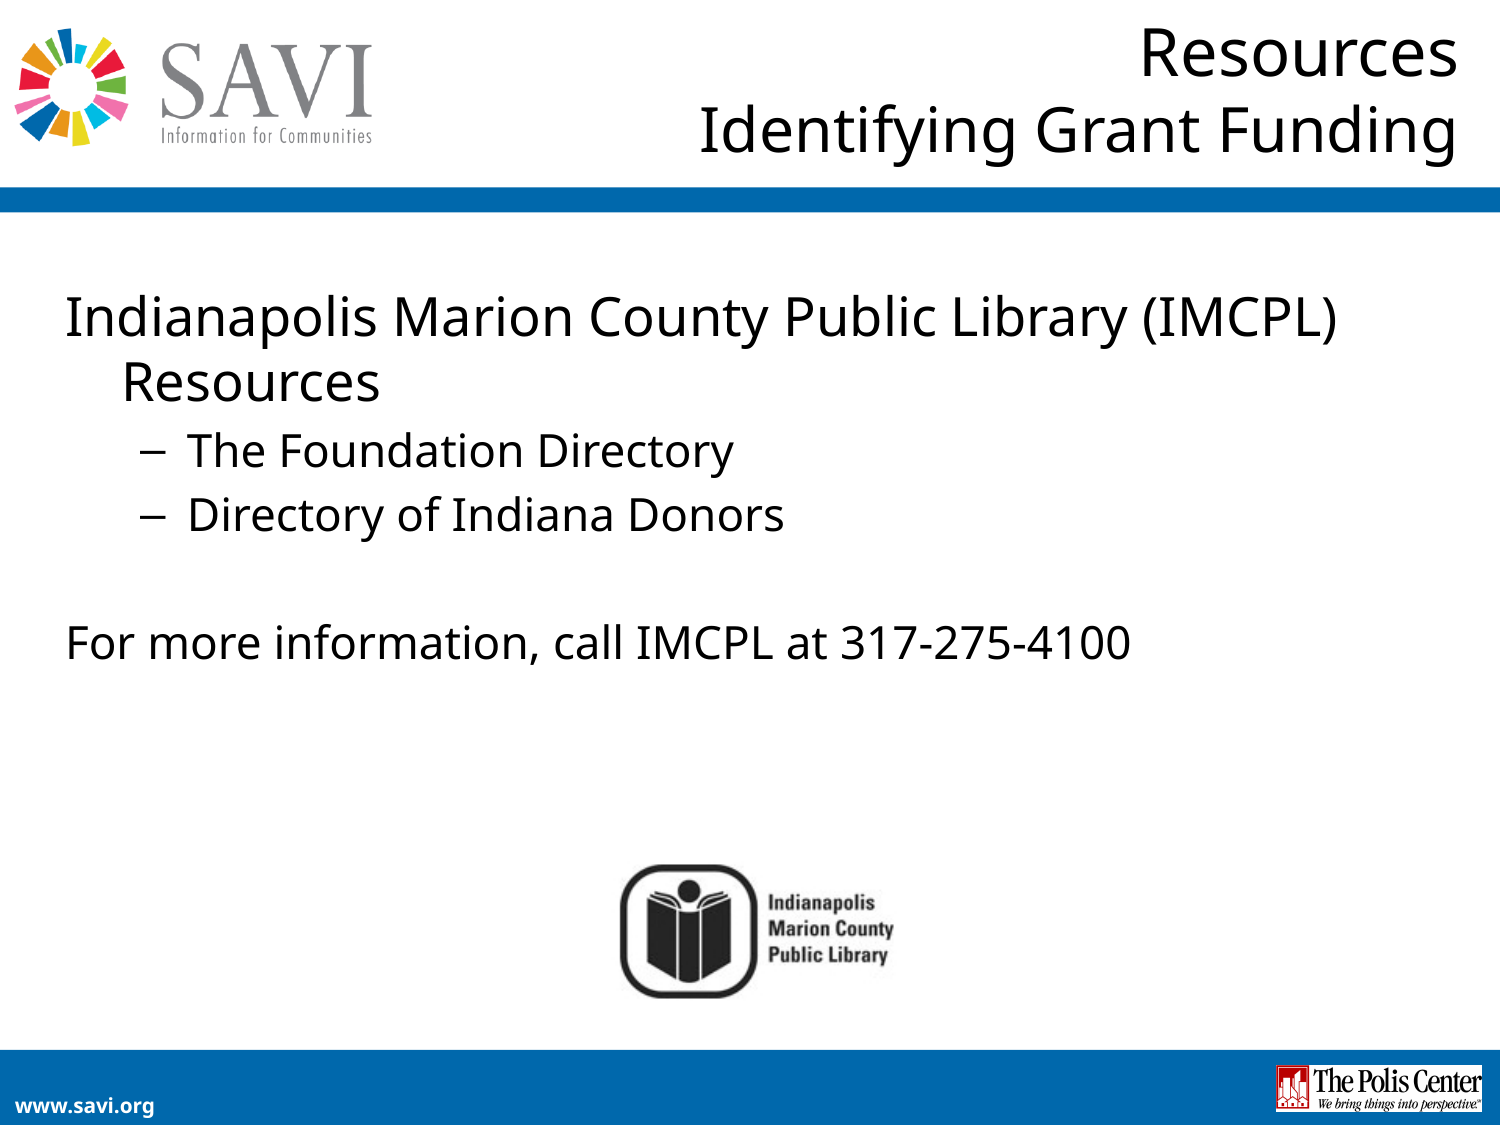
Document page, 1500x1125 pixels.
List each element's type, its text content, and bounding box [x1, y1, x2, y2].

picture [599, 849, 912, 1013]
title Resources Identifying Grant Funding [0, 24, 1476, 151]
picture [1276, 1065, 1482, 1112]
text_box www.savi.org [0, 1084, 198, 1125]
list Indianapolis Marion County Public Library (IMCPL) Resources The Foundation Directory Directory of Indiana Donors For more information, call IMCPL at 317-275-4100 [49, 274, 1500, 1051]
